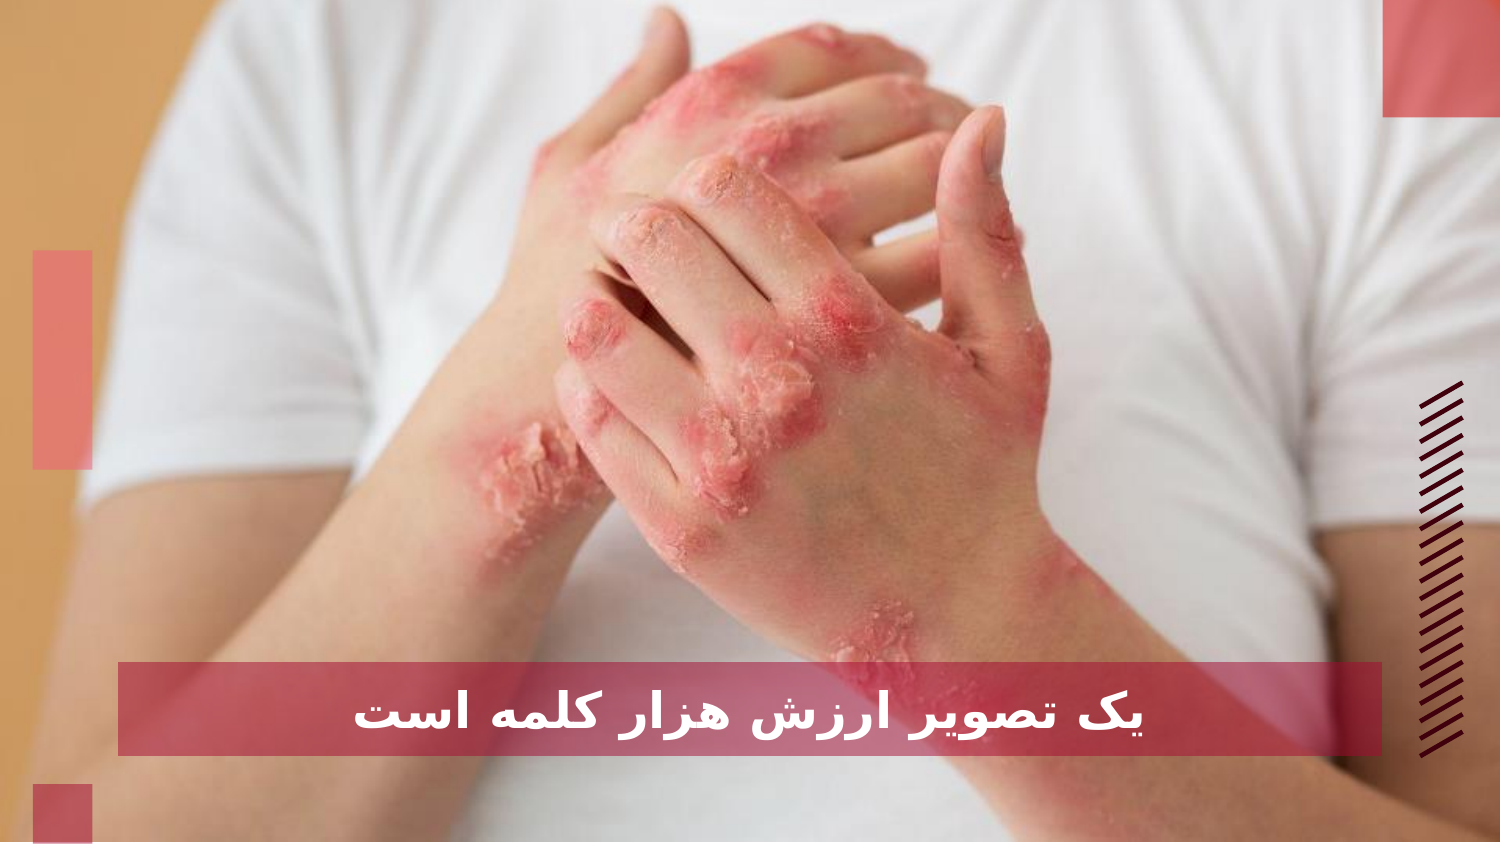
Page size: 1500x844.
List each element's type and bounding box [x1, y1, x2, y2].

picture [0, 0, 1500, 842]
text_box [1420, 382, 1463, 757]
